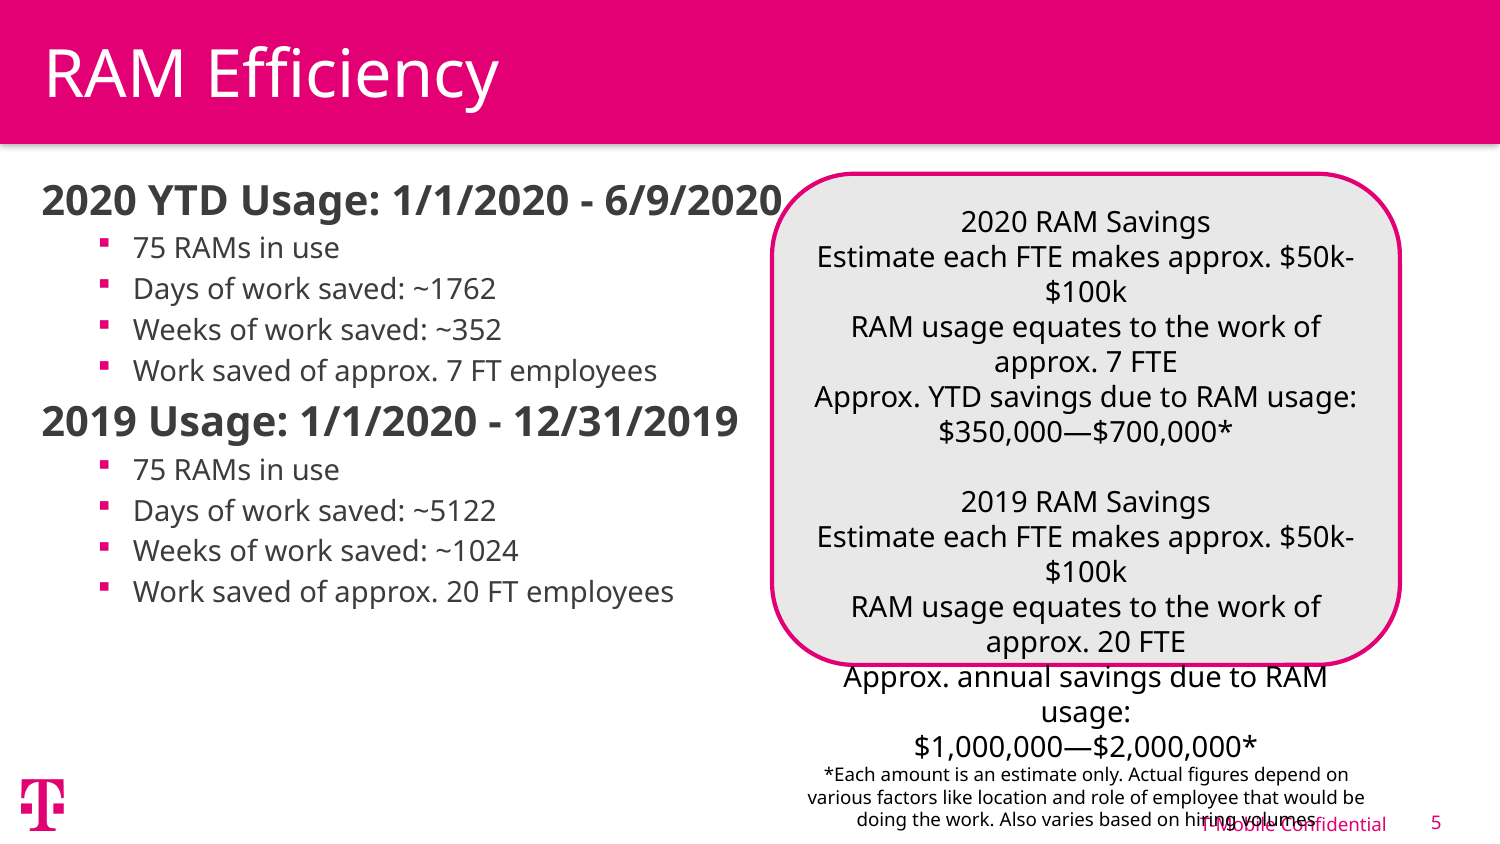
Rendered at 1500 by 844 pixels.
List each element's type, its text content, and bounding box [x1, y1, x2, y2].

title RAM Efficiency [32, 25, 1473, 116]
list 2020 YTD Usage: 1/1/2020 - 6/9/2020 75 RAMs in use Days of work saved: ~1762 Weeks of work saved: ~352 Work saved of approx. 7 FT employees 2019 Usage: 1/1/2020 - 12/31/2019 75 RAMs in use Days of work saved: ~5122 Weeks of work saved: ~1024 Work saved of approx. 20 FT employees [30, 168, 1470, 782]
text_box 2020 RAM Savings Estimate each FTE makes approx. $50k-$100k RAM usage equates to the work of approx. 7 FTE Approx. YTD savings due to RAM usage: $350,000—$700,000* 2019 RAM Savings Estimate each FTE makes approx. $50k-$100k RAM usage equates to the work of approx. 20 FTE Approx. annual savings due to RAM usage: $1,000,000—$2,000,000* *Each amount is an estimate only. Actual figures depend on various factors like location and role of employee that would be doing the work. Also varies based on hiring volumes [772, 173, 1400, 665]
picture [21, 779, 64, 831]
